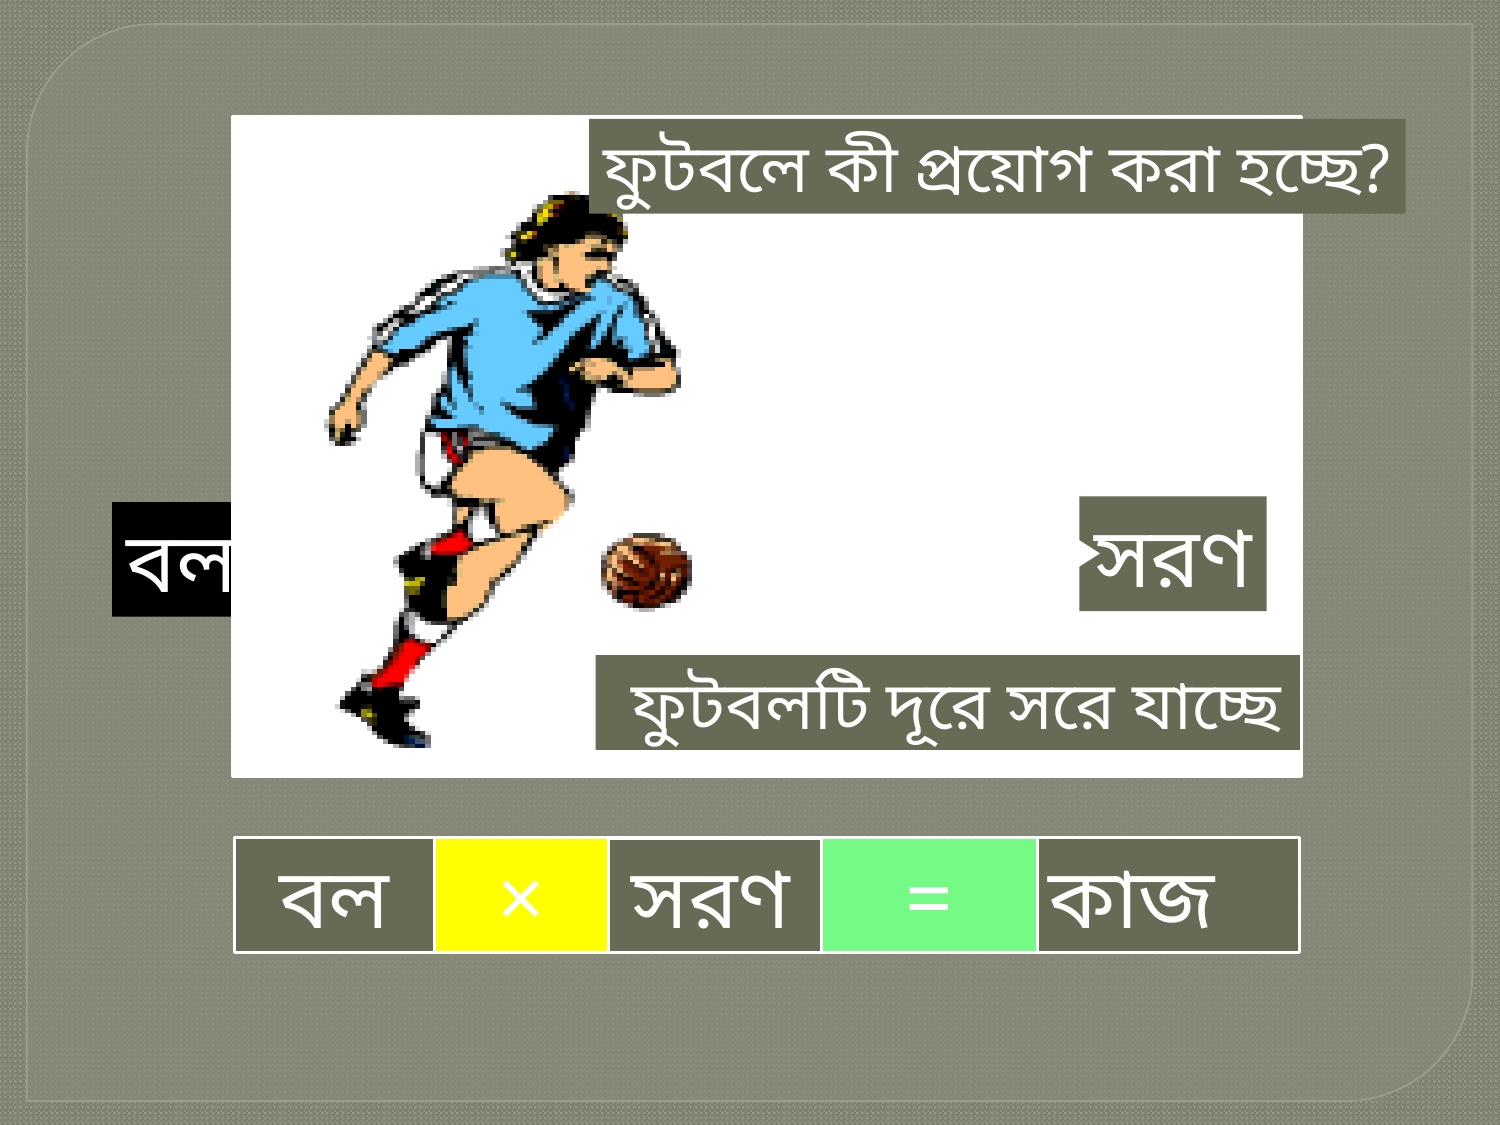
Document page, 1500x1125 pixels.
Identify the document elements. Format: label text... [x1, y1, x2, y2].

text_box বল [112, 502, 227, 617]
text_box কাজ [1038, 837, 1300, 953]
text_box সরণ [609, 838, 821, 953]
text_box × [434, 837, 609, 953]
text_box ফুটবলে কী প্রয়োগ করা হচ্ছে? [1301, 118, 1406, 214]
text_box বল [234, 837, 434, 953]
text_box = [821, 837, 1038, 953]
picture [234, 117, 1301, 776]
